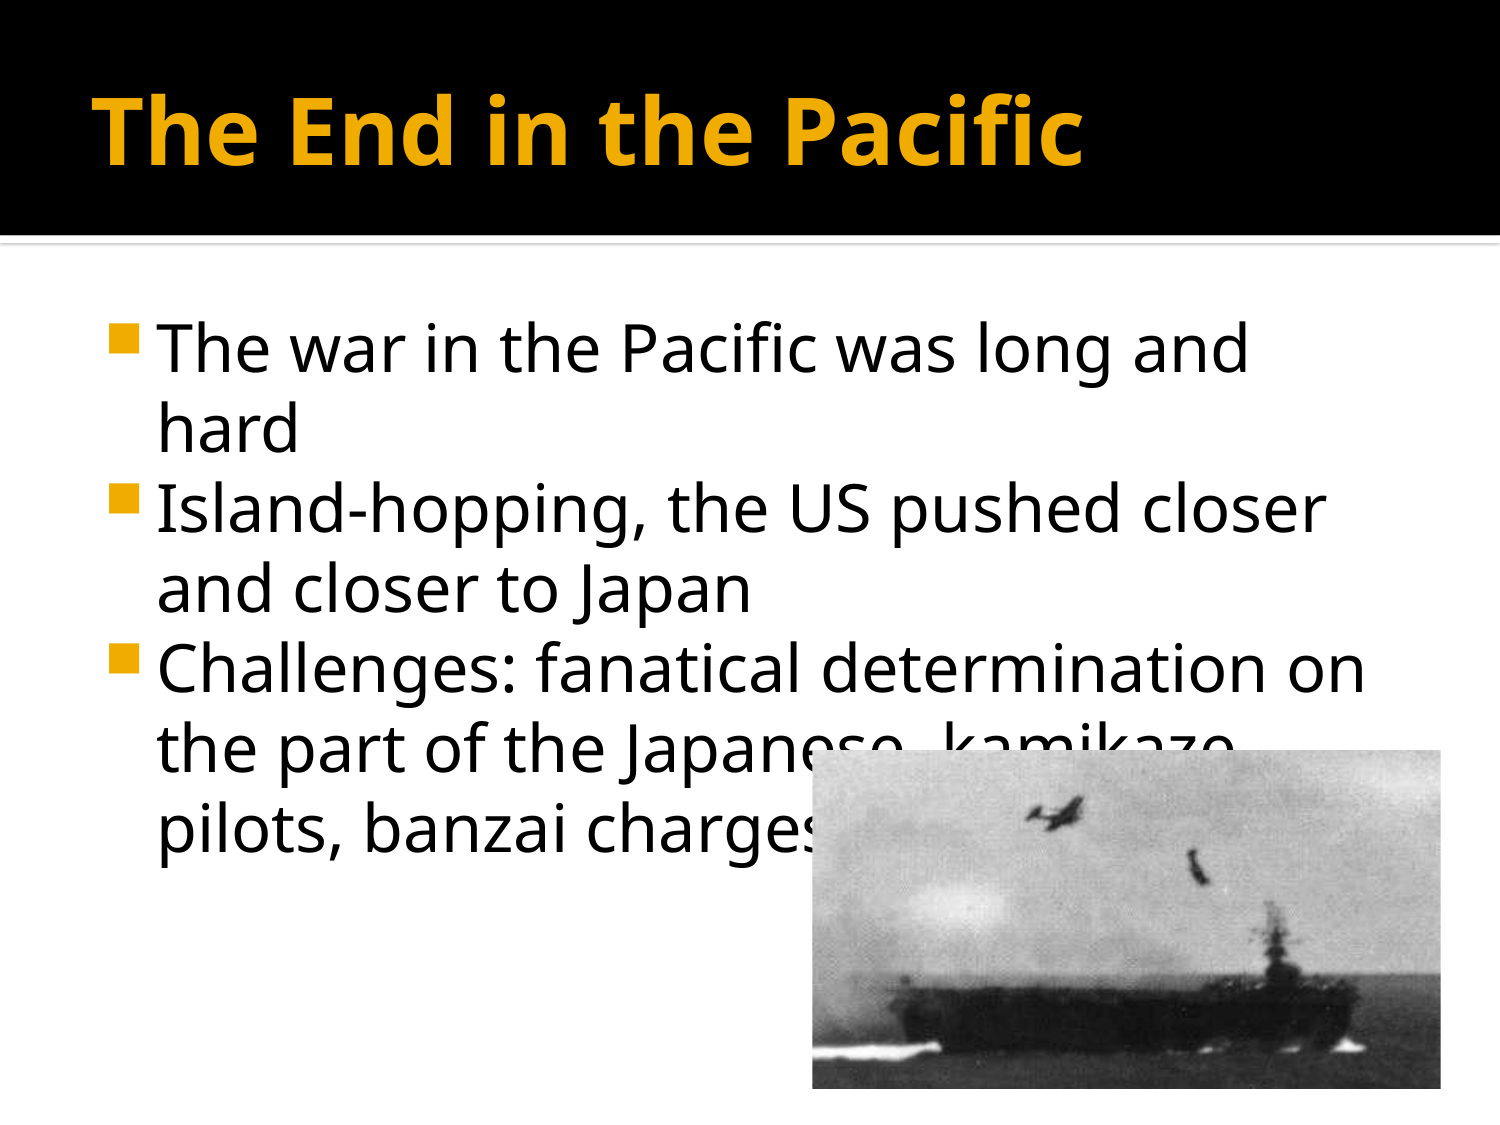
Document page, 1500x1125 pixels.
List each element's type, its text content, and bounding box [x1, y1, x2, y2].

picture [812, 749, 1441, 1089]
list The war in the Pacific was long and hard Island-hopping, the US pushed closer and closer to Japan Challenges: fanatical determination on the part of the Japanese, kamikaze pilots, banzai charges [75, 291, 1425, 1050]
title The End in the Pacific [75, 25, 1425, 231]
